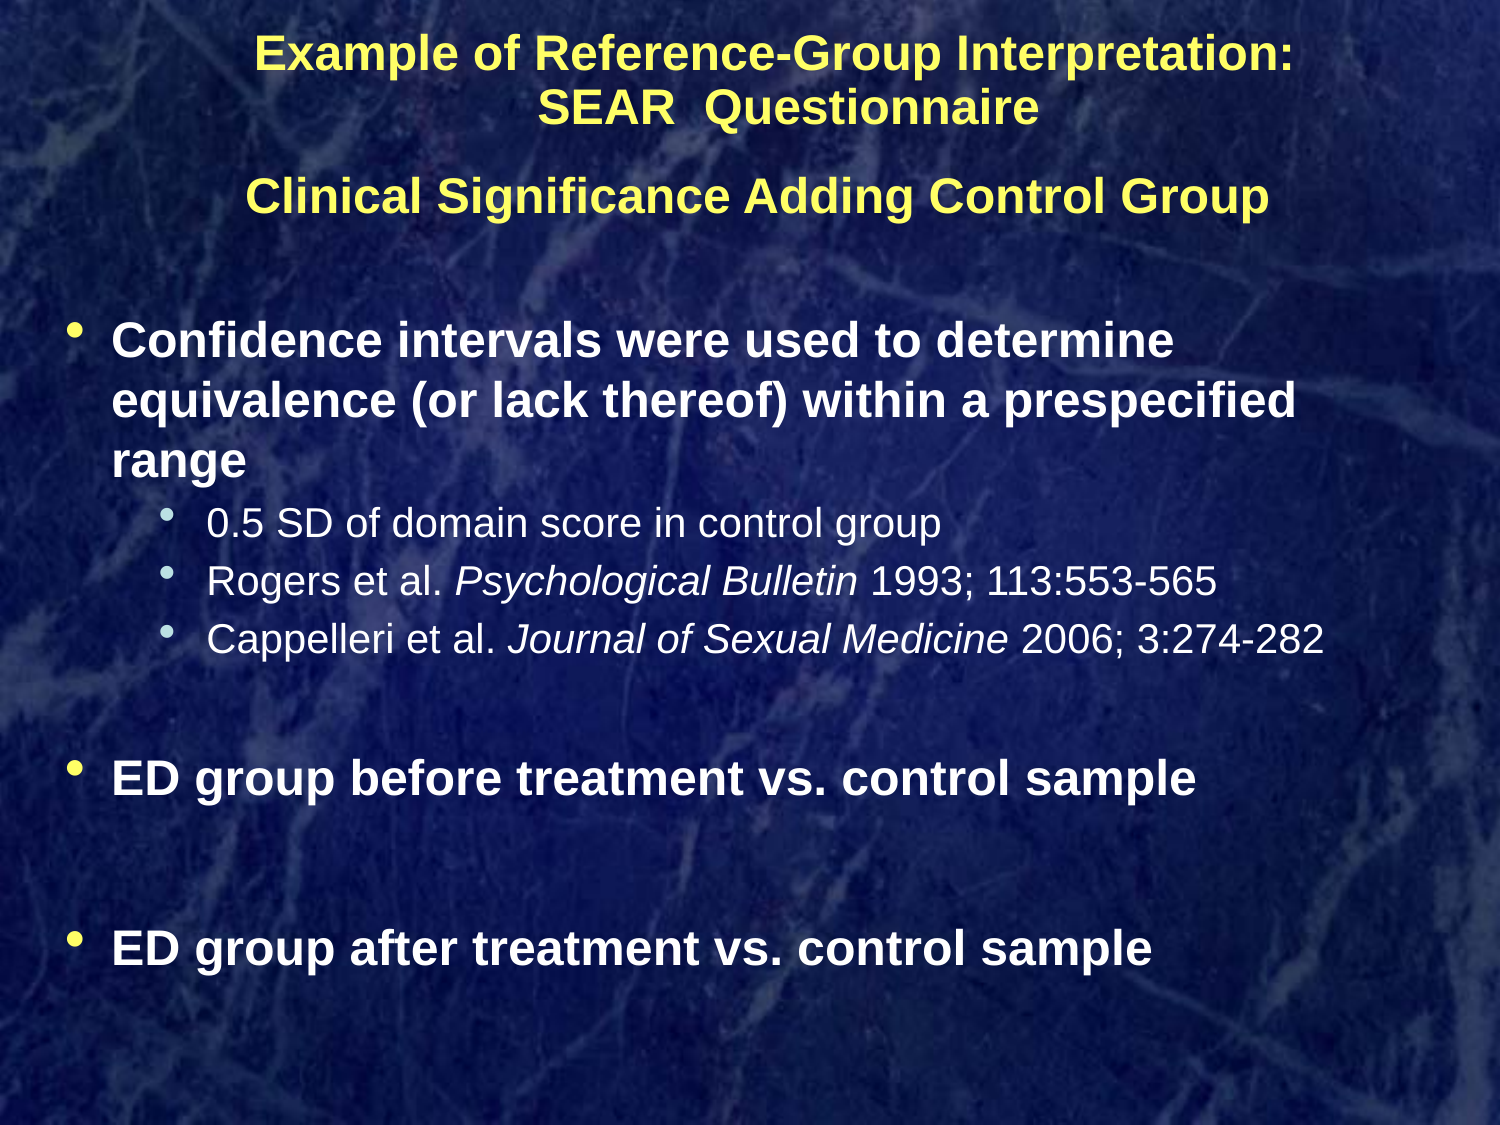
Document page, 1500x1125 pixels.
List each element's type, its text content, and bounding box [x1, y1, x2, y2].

picture [0, 0, 1500, 1125]
title Clinical Significance Adding Control Group [74, 26, 1500, 234]
text_box Example of Reference-Group Interpretation: SEAR Questionnaire [137, 24, 1413, 138]
text_box Confidence intervals were used to determine equivalence (or lack thereof) within a prespecified range 0.5 SD of domain score in control group Rogers et al. Psychological Bulletin 1993; 113:553-565 Cappelleri et al. Journal of Sexual Medicine 2006; 3:274-282 ED group before treatment vs. control sample ED group after treatment vs. control sample [49, 299, 1454, 1068]
